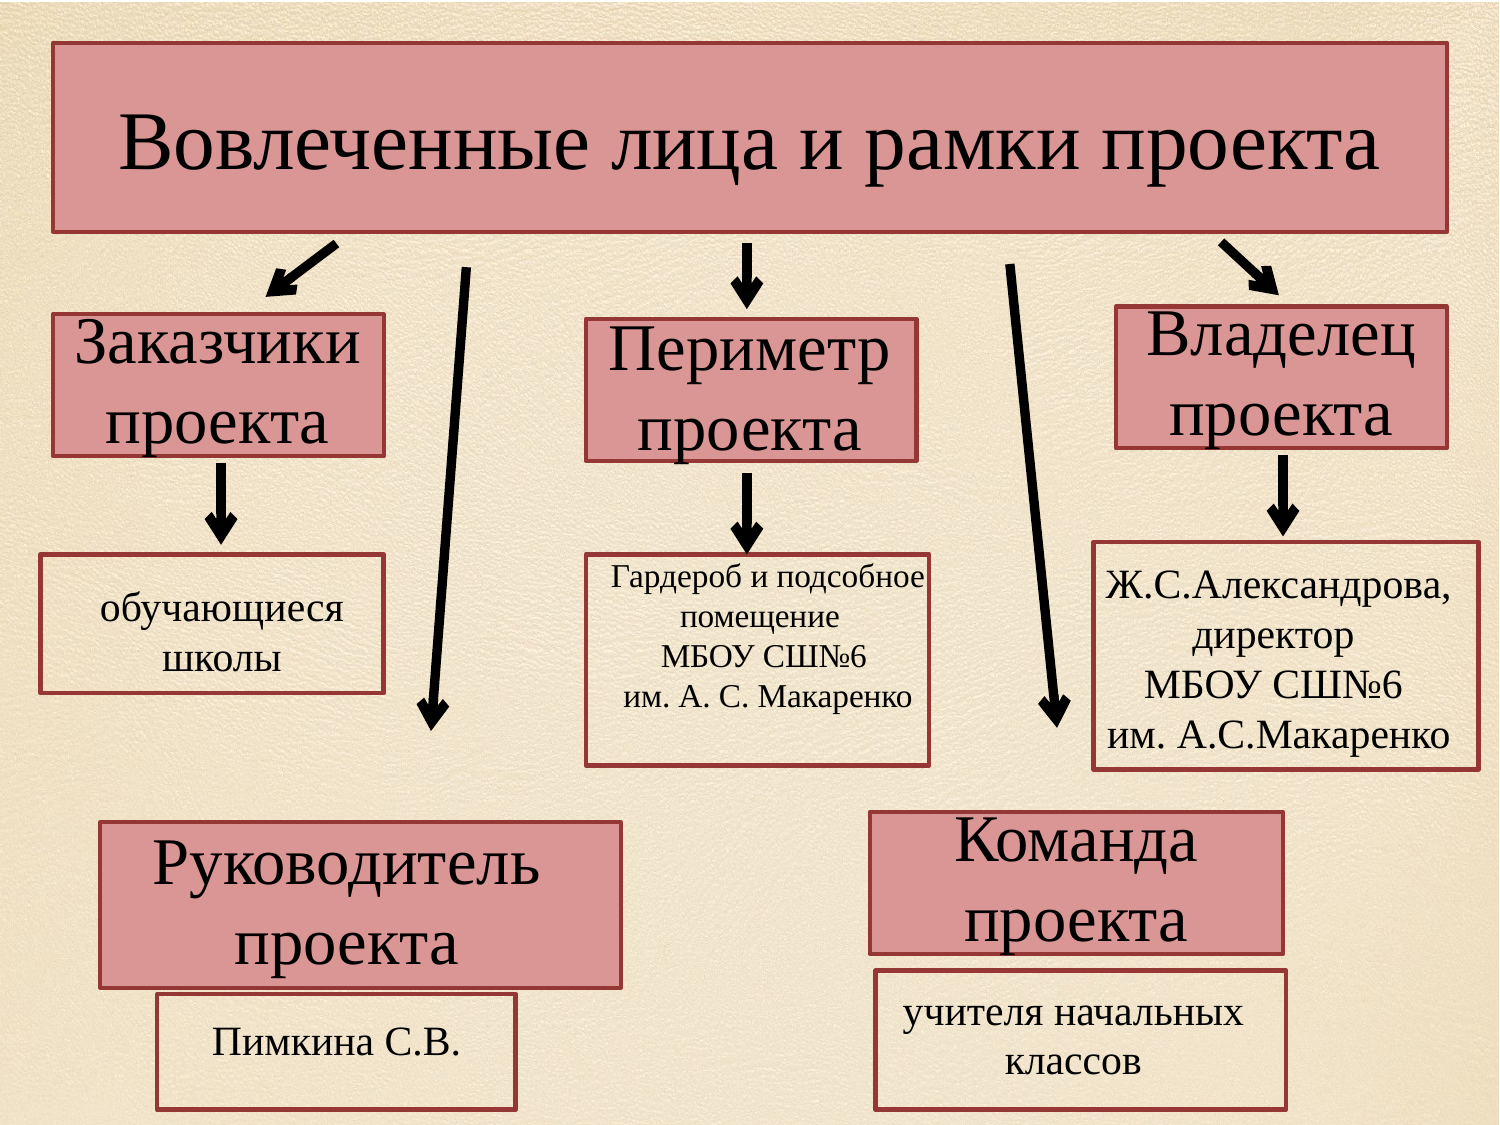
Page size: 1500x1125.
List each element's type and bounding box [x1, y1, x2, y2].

text_box [1009, 263, 1058, 729]
picture [0, 2, 1499, 1125]
text_box [1220, 241, 1280, 296]
text_box [265, 243, 337, 298]
text_box [430, 266, 467, 732]
